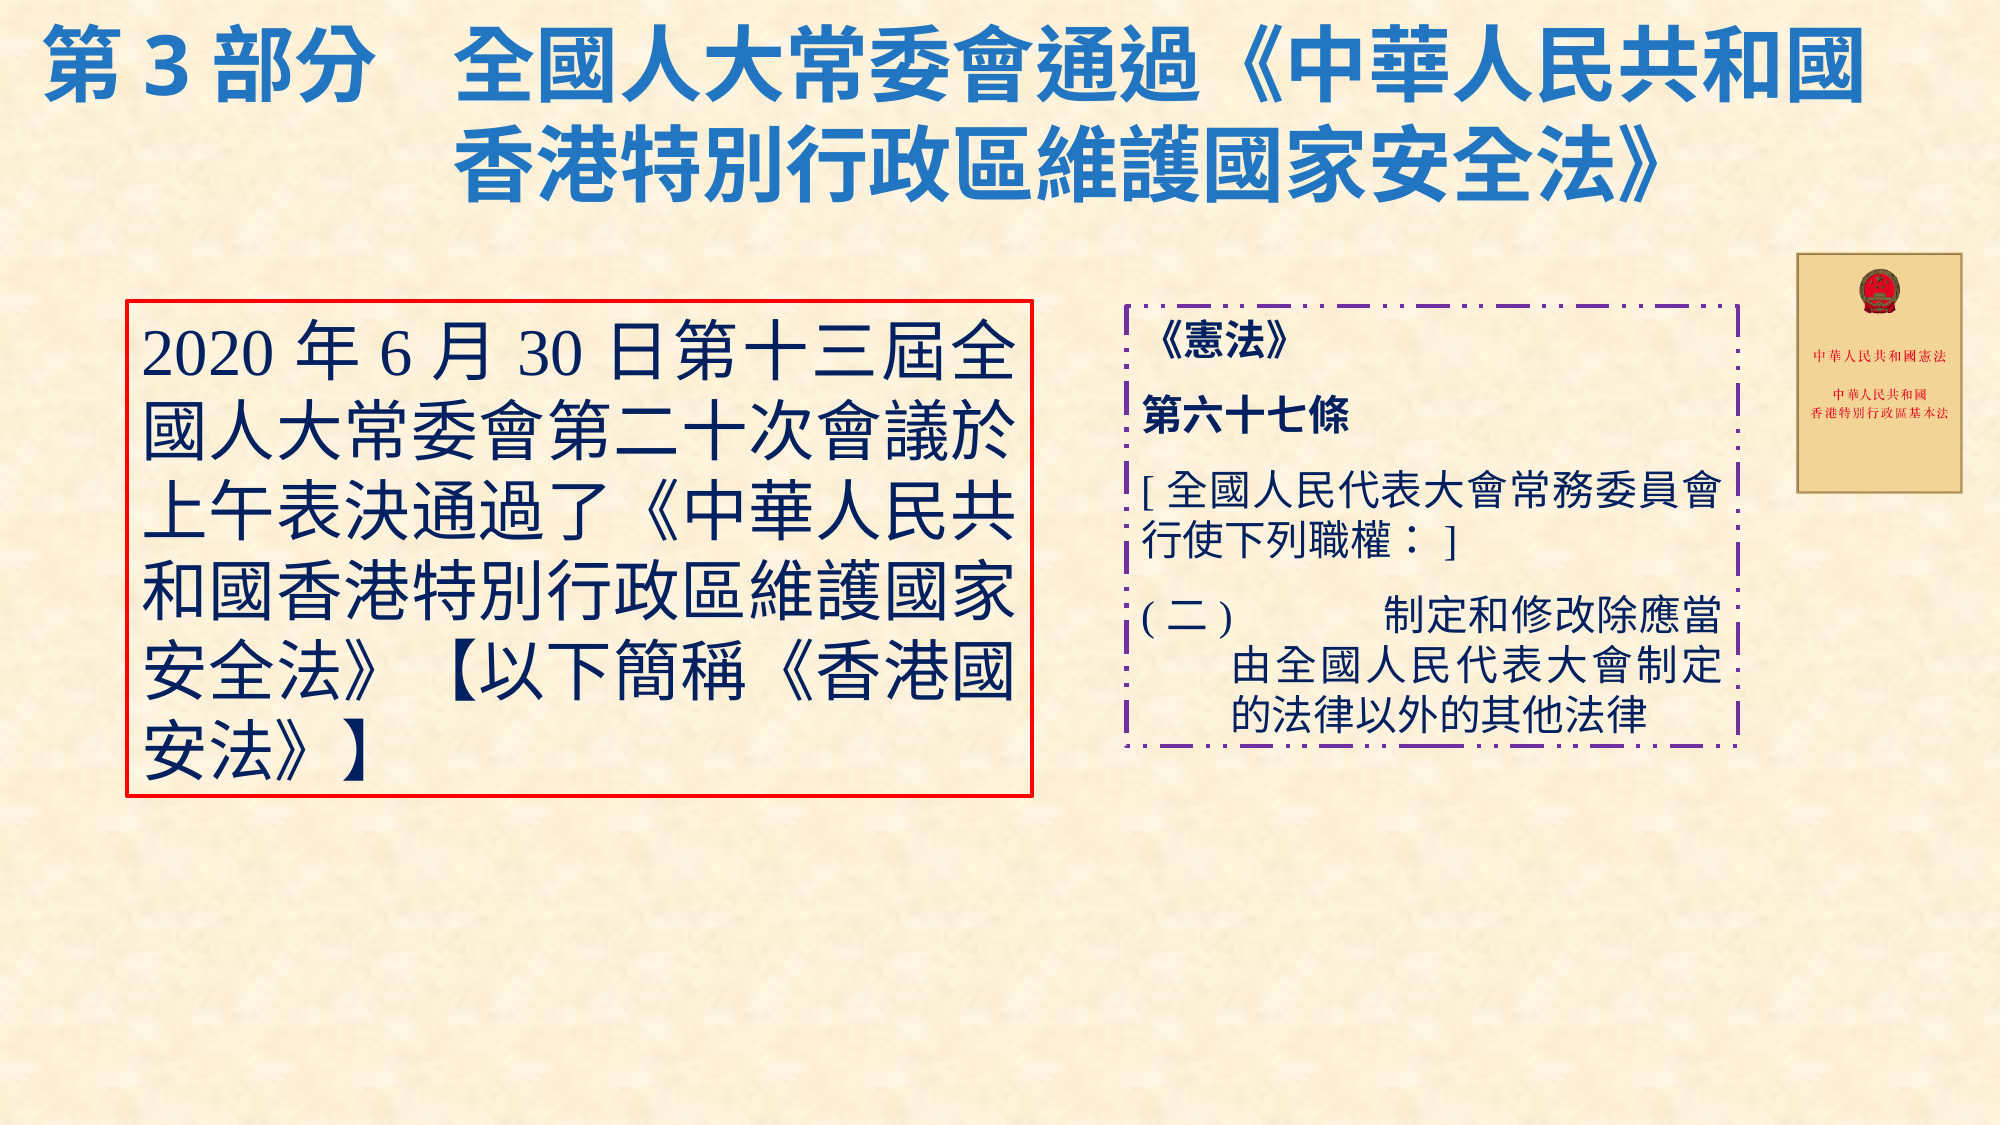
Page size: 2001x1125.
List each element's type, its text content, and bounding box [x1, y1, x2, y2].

text_box 2020年6月30日第十三屆全國人大常委會第二十次會議於上午表決通過了《中華人民共和國香港特別行政區維護國家安全法》【以下簡稱《香港國安法》】 [126, 301, 1033, 796]
picture [0, 0, 2001, 1125]
text_box 《憲法》 第六十七條 [全國人民代表大會常務委員會行使下列職權：] (二) 制定和修改除應當由全國人民代表大會制定的法律以外的其他法律 [1126, 306, 1739, 747]
title 第3部分 全國人大常委會通過《中華人民共和國香港特別行政區維護國家安全法》 [25, 0, 1963, 224]
